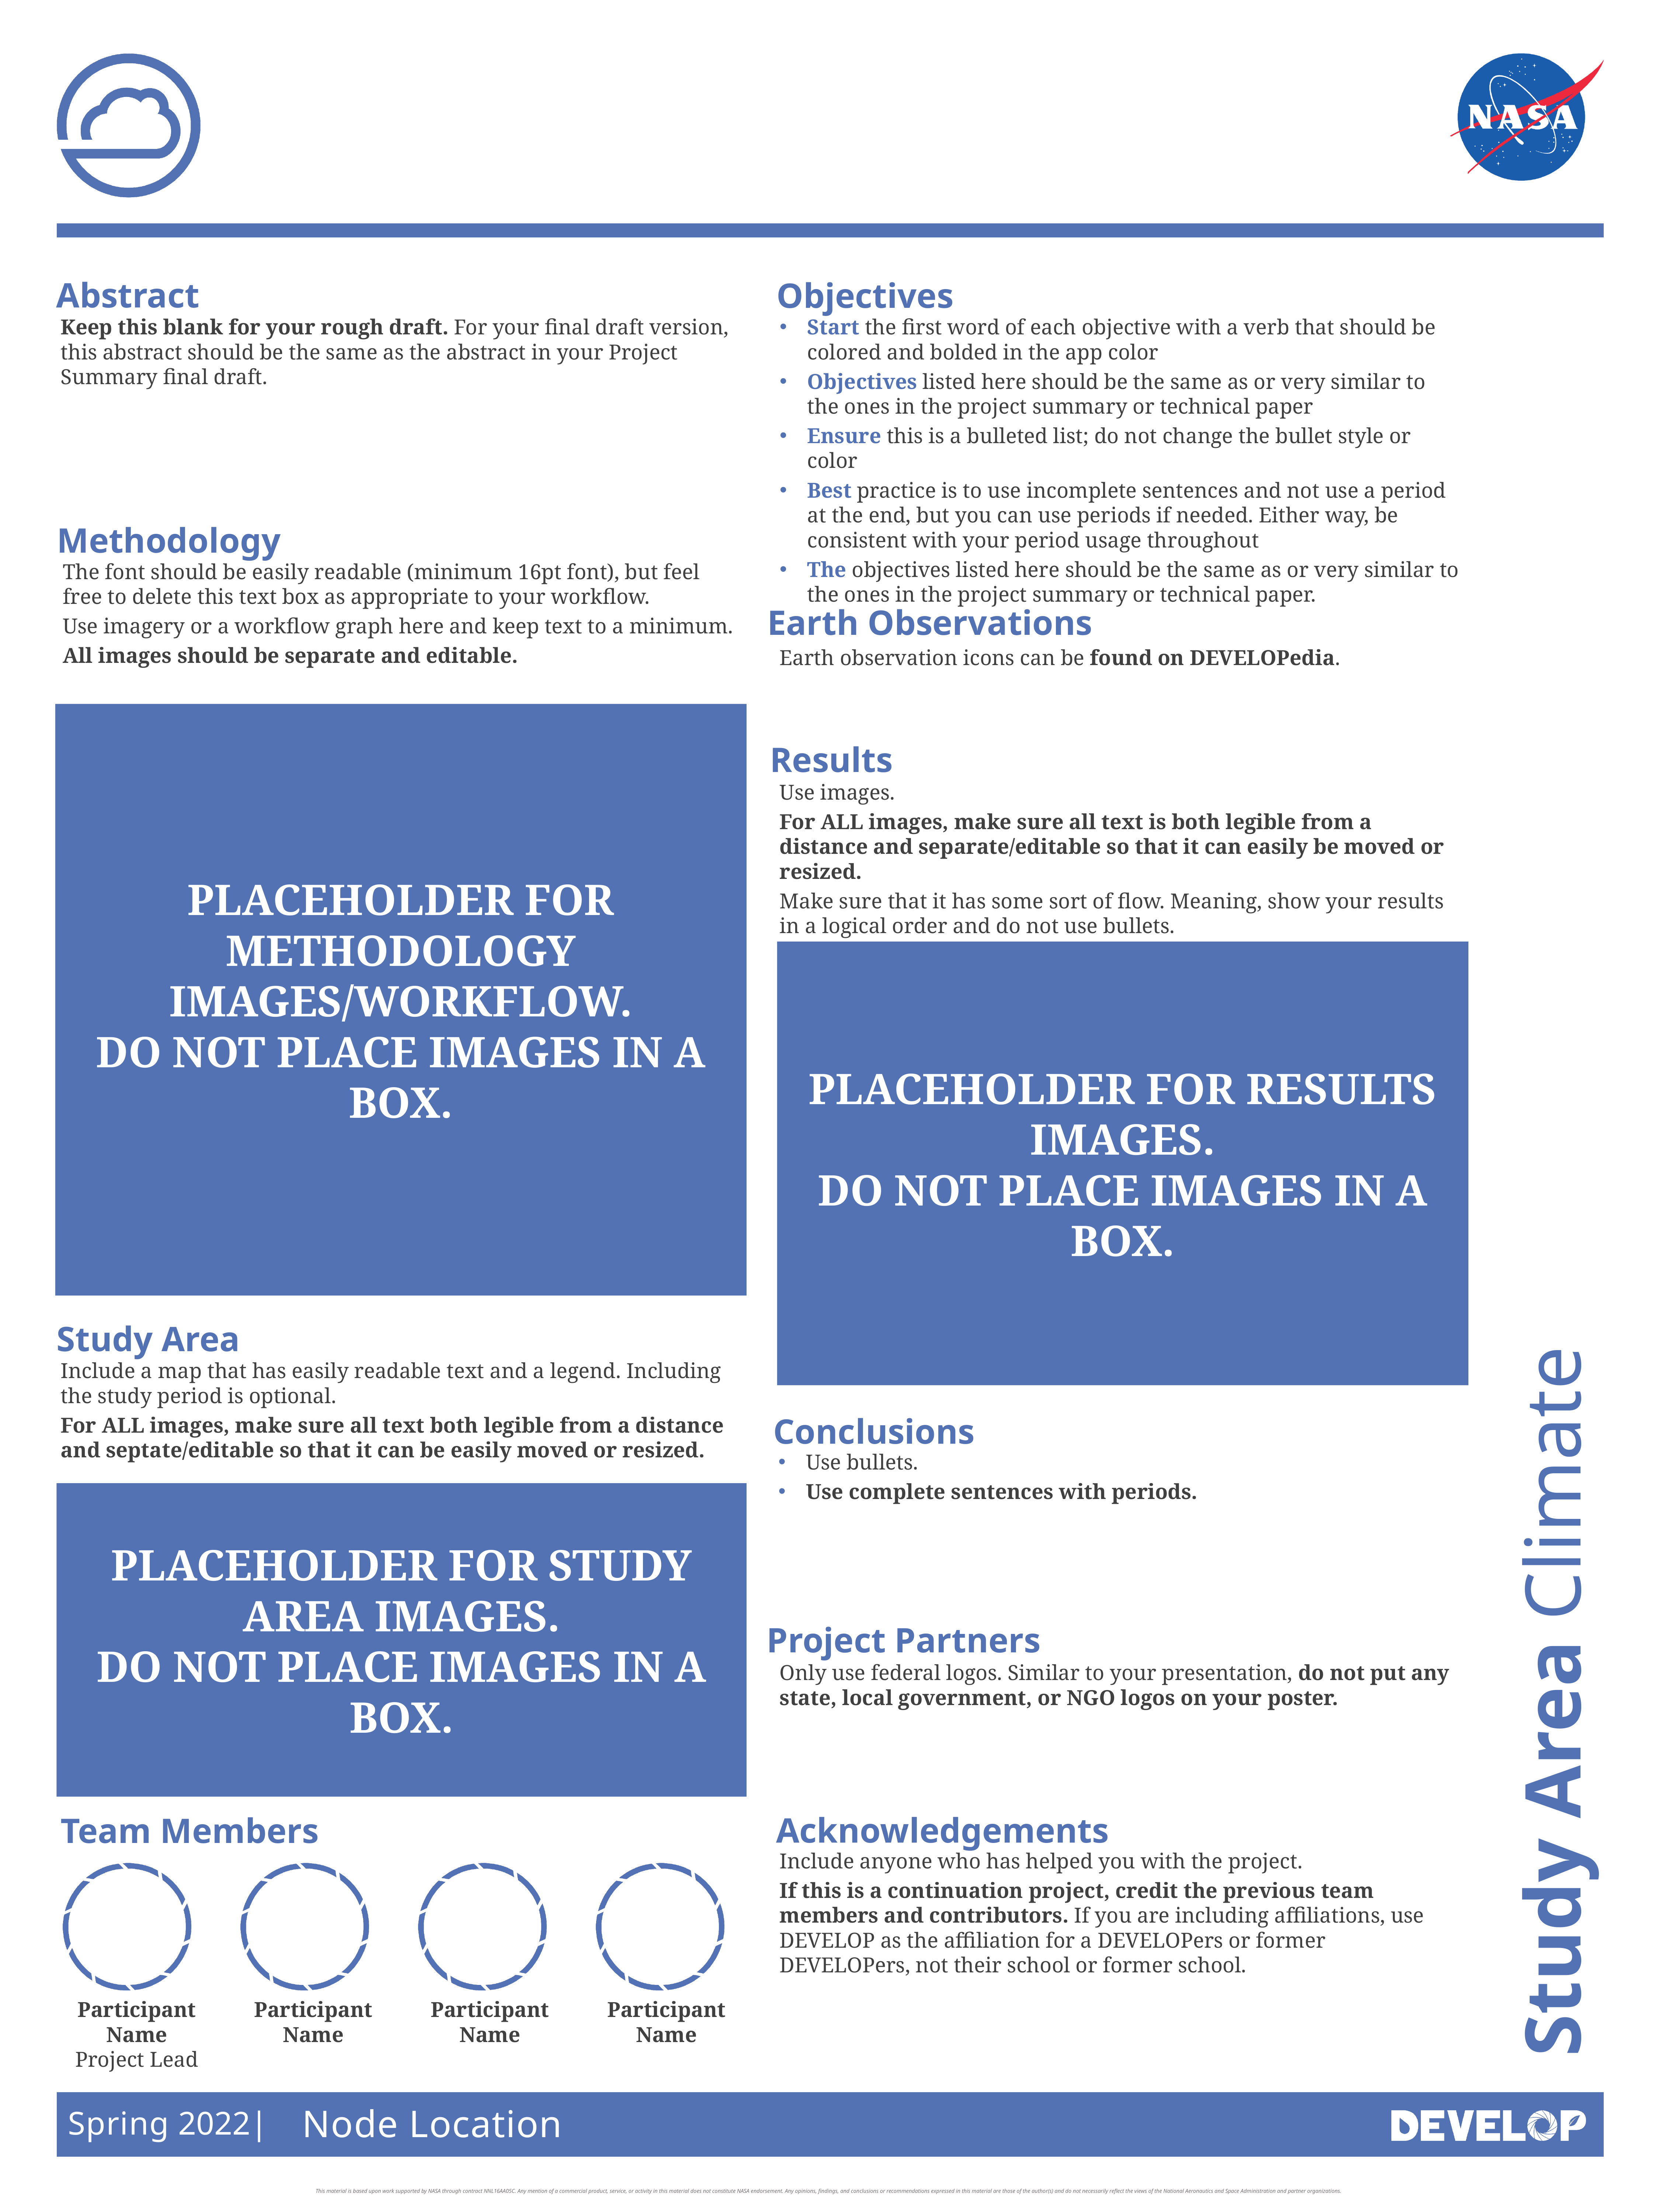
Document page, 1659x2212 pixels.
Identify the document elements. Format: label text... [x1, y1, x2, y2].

text_box Participant Name Project Lead [51, 1994, 223, 2074]
text_box Participant Name [404, 1994, 576, 2049]
text_box Abstract [51, 271, 205, 317]
picture [1448, 52, 1605, 182]
text_box PLACEHOLDER FOR METHODOLOGY IMAGES/WORKFLOW. DO NOT PLACE IMAGES IN A BOX. [55, 704, 747, 1296]
picture [54, 51, 204, 200]
text_box Include a map that has easily readable text and a legend. Including the study period is optional. For ALL images, make sure all text both legible from a distance and septate/editable so that it can be easily moved or resized. [55, 1355, 749, 1527]
picture [63, 1863, 191, 1990]
picture [418, 1863, 547, 1990]
text_box Use images. For ALL images, make sure all text is both legible from a distance and separate/editable so that it can easily be moved or resized. Make sure that it has some sort of flow. Meaning, show your results in a logical order and do not use bullets. [774, 776, 1465, 937]
text_box Methodology [51, 516, 286, 562]
text_box Study Area [51, 1314, 246, 1361]
text_box The font should be easily readable (minimum 16pt font), but feel free to delete this text box as appropriate to your workflow. Use imagery or a workflow graph here and keep text to a minimum. All images should be separate and editable. [57, 556, 749, 694]
text_box Participant Name [581, 1994, 752, 2049]
text_box Results [764, 735, 899, 782]
text_box Earth Observations [762, 598, 1099, 645]
text_box Start the first word of each objective with a verb that should be colored and bolded in the app color Objectives listed here should be the same as or very similar to the ones in the project summary or technical paper Ensure this is a bulleted list; do not change the bullet style or color Best practice is to use incomplete sentences and not use a period at the end, but you can use periods if needed. Either way, be consistent with your period usage throughout The objectives listed here should be the same as or very similar to the ones in the project summary or technical paper. [774, 311, 1465, 606]
picture [596, 1863, 724, 1990]
text_box Include anyone who has helped you with the project. If this is a continuation project, credit the previous team members and contributors. If you are including affiliations, use DEVELOP as the affiliation for a DEVELOPers or former DEVELOPers, not their school or former school. [774, 1845, 1465, 2041]
text_box Conclusions [768, 1407, 981, 1453]
text_box Team Members [55, 1806, 325, 1853]
text_box Participant Name [227, 1994, 399, 2049]
text_box Use bullets. Use complete sentences with periods. [773, 1446, 1464, 1544]
picture [240, 1863, 369, 1990]
text_box PLACEHOLDER FOR STUDY AREA IMAGES. DO NOT PLACE IMAGES IN A BOX. [56, 1483, 747, 1797]
text_box Acknowledgements [771, 1806, 1115, 1853]
text_box Node Location [297, 2103, 684, 2142]
text_box Keep this blank for your rough draft. For your final draft version, this abstract should be the same as the abstract in your Project Summary final draft. [55, 311, 747, 515]
text_box PLACEHOLDER FOR RESULTS IMAGES. DO NOT PLACE IMAGES IN A BOX. [777, 941, 1468, 1385]
text_box Only use federal logos. Similar to your presentation, do not put any state, local government, or NGO logos on your poster. [774, 1657, 1468, 1773]
text_box Project Partners [761, 1616, 1046, 1662]
text_box Objectives [771, 271, 959, 318]
text_box Study Area Climate [1512, 281, 1604, 2062]
text_box Earth observation icons can be found on DEVELOPedia. [774, 641, 1465, 741]
